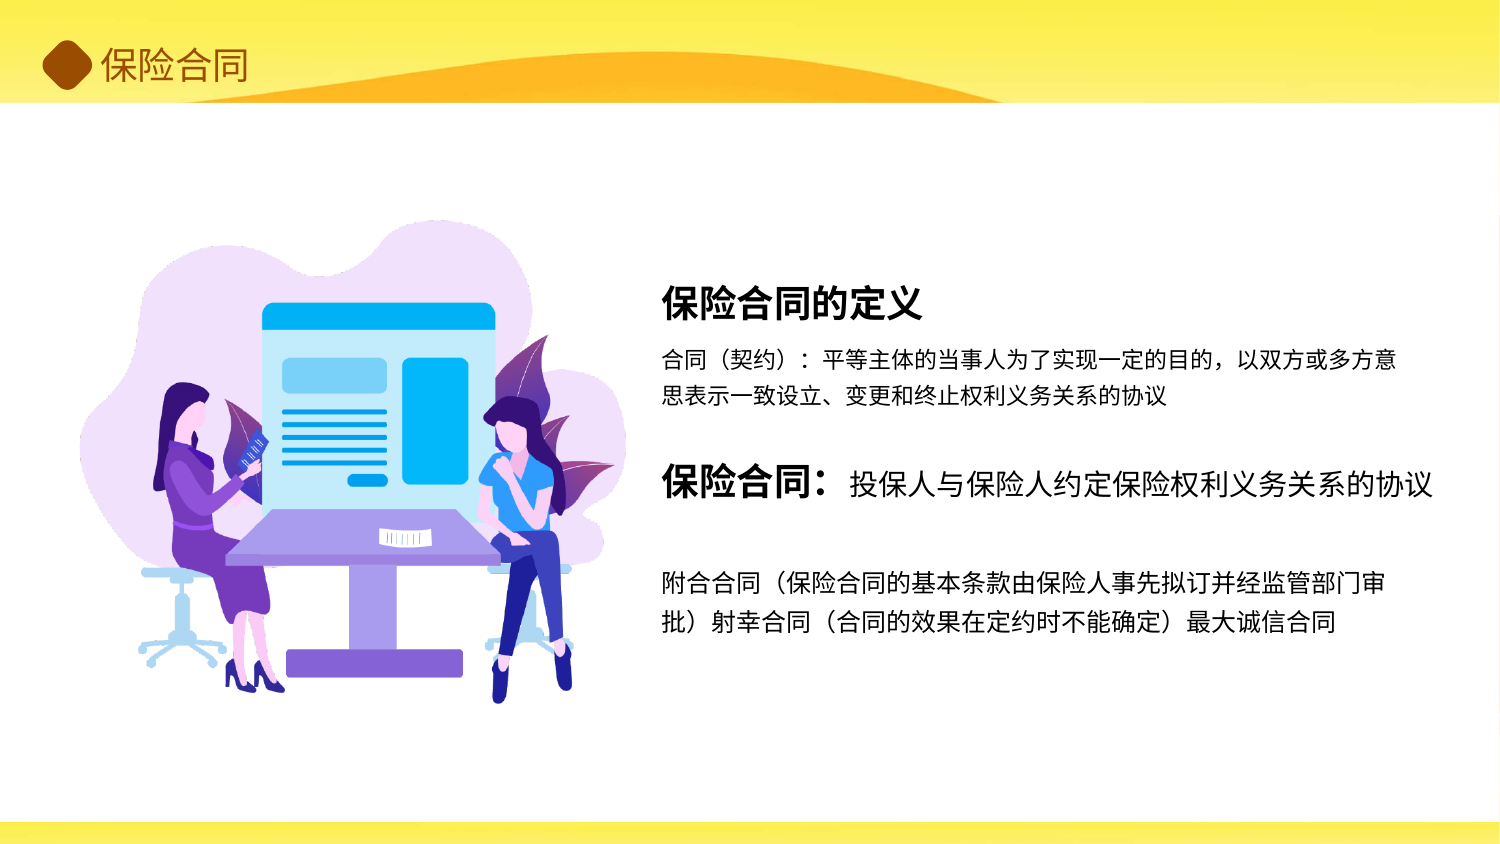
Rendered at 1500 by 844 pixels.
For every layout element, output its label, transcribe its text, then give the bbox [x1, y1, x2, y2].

picture [0, 0, 1500, 102]
text_box 附合合同（保险合同的基本条款由保险人事先拟订并经监管部门审批）射幸合同（合同的效果在定约时不能确定）最大诚信合同 [647, 551, 1410, 644]
picture [49, 175, 647, 773]
text_box 保险合同：投保人与保险人约定保险权利义务关系的协议 [647, 437, 1469, 511]
picture [0, 822, 1500, 844]
text_box 保险合同的定义 [647, 259, 1021, 330]
text_box 合同（契约）：平等主体的当事人为了实现一定的目的，以双方或多方意思表示一致设立、变更和终止权利义务关系的协议 [647, 330, 1435, 417]
